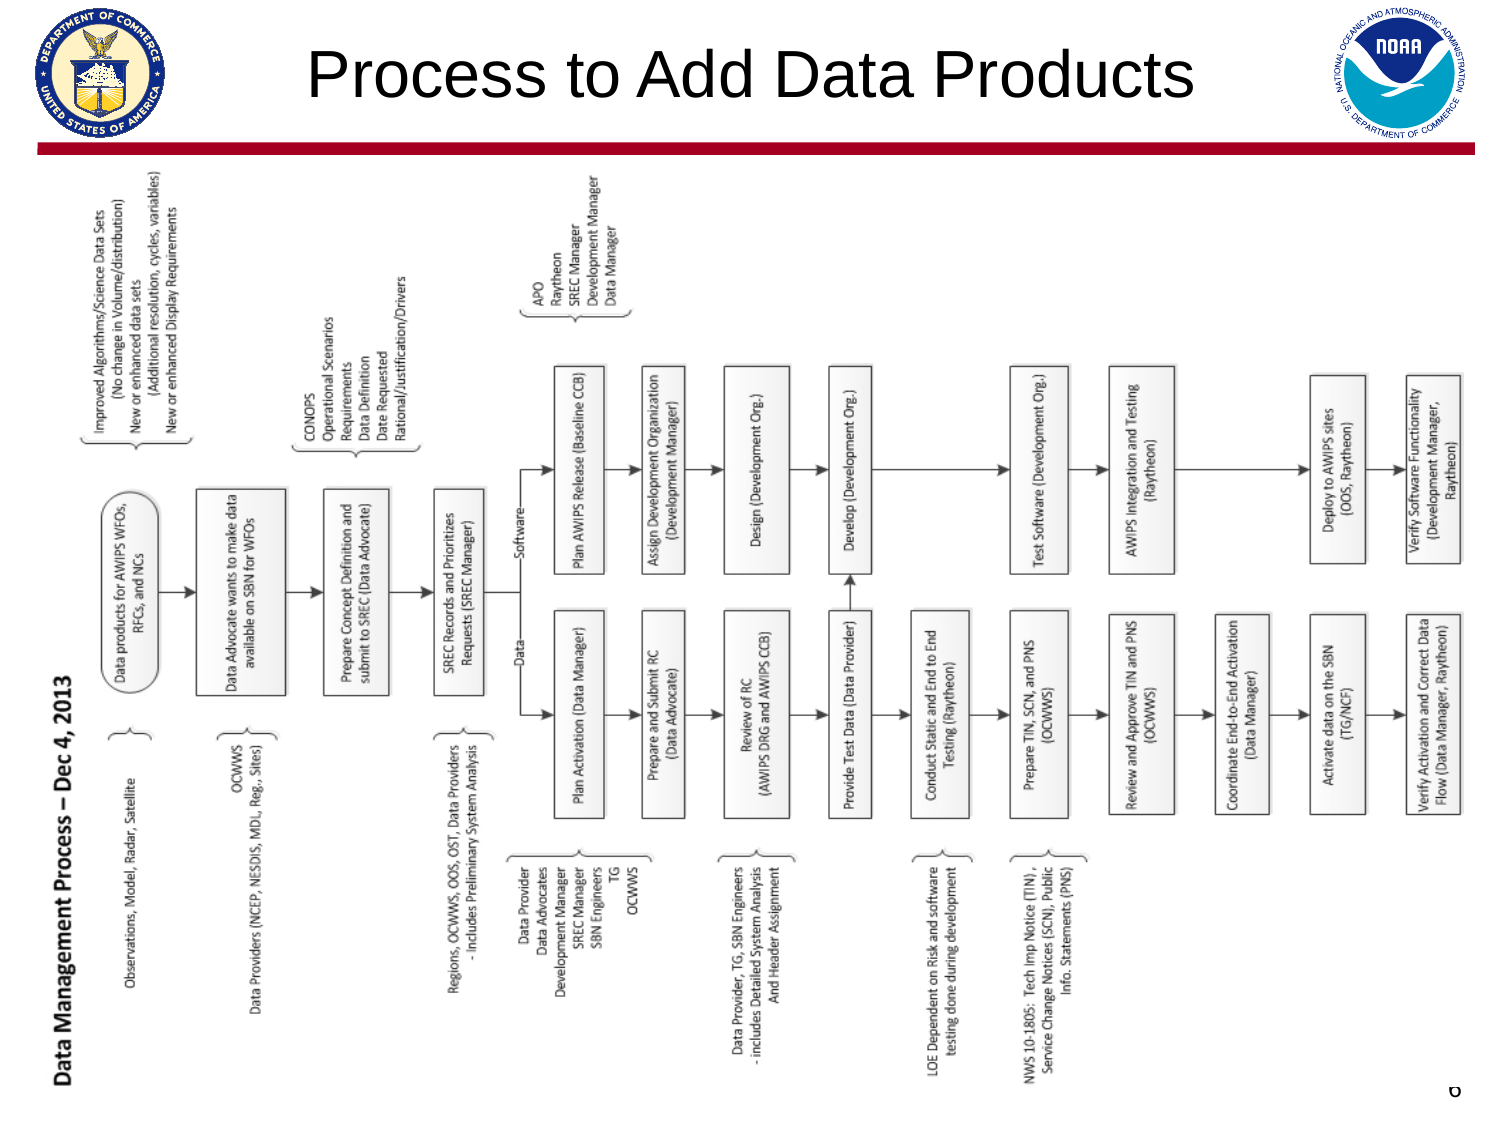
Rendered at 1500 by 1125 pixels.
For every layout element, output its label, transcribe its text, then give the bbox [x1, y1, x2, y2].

slide_number 6 [1127, 1065, 1478, 1121]
picture [42, 170, 1465, 1088]
title Process to Add Data Products [76, 24, 1427, 118]
